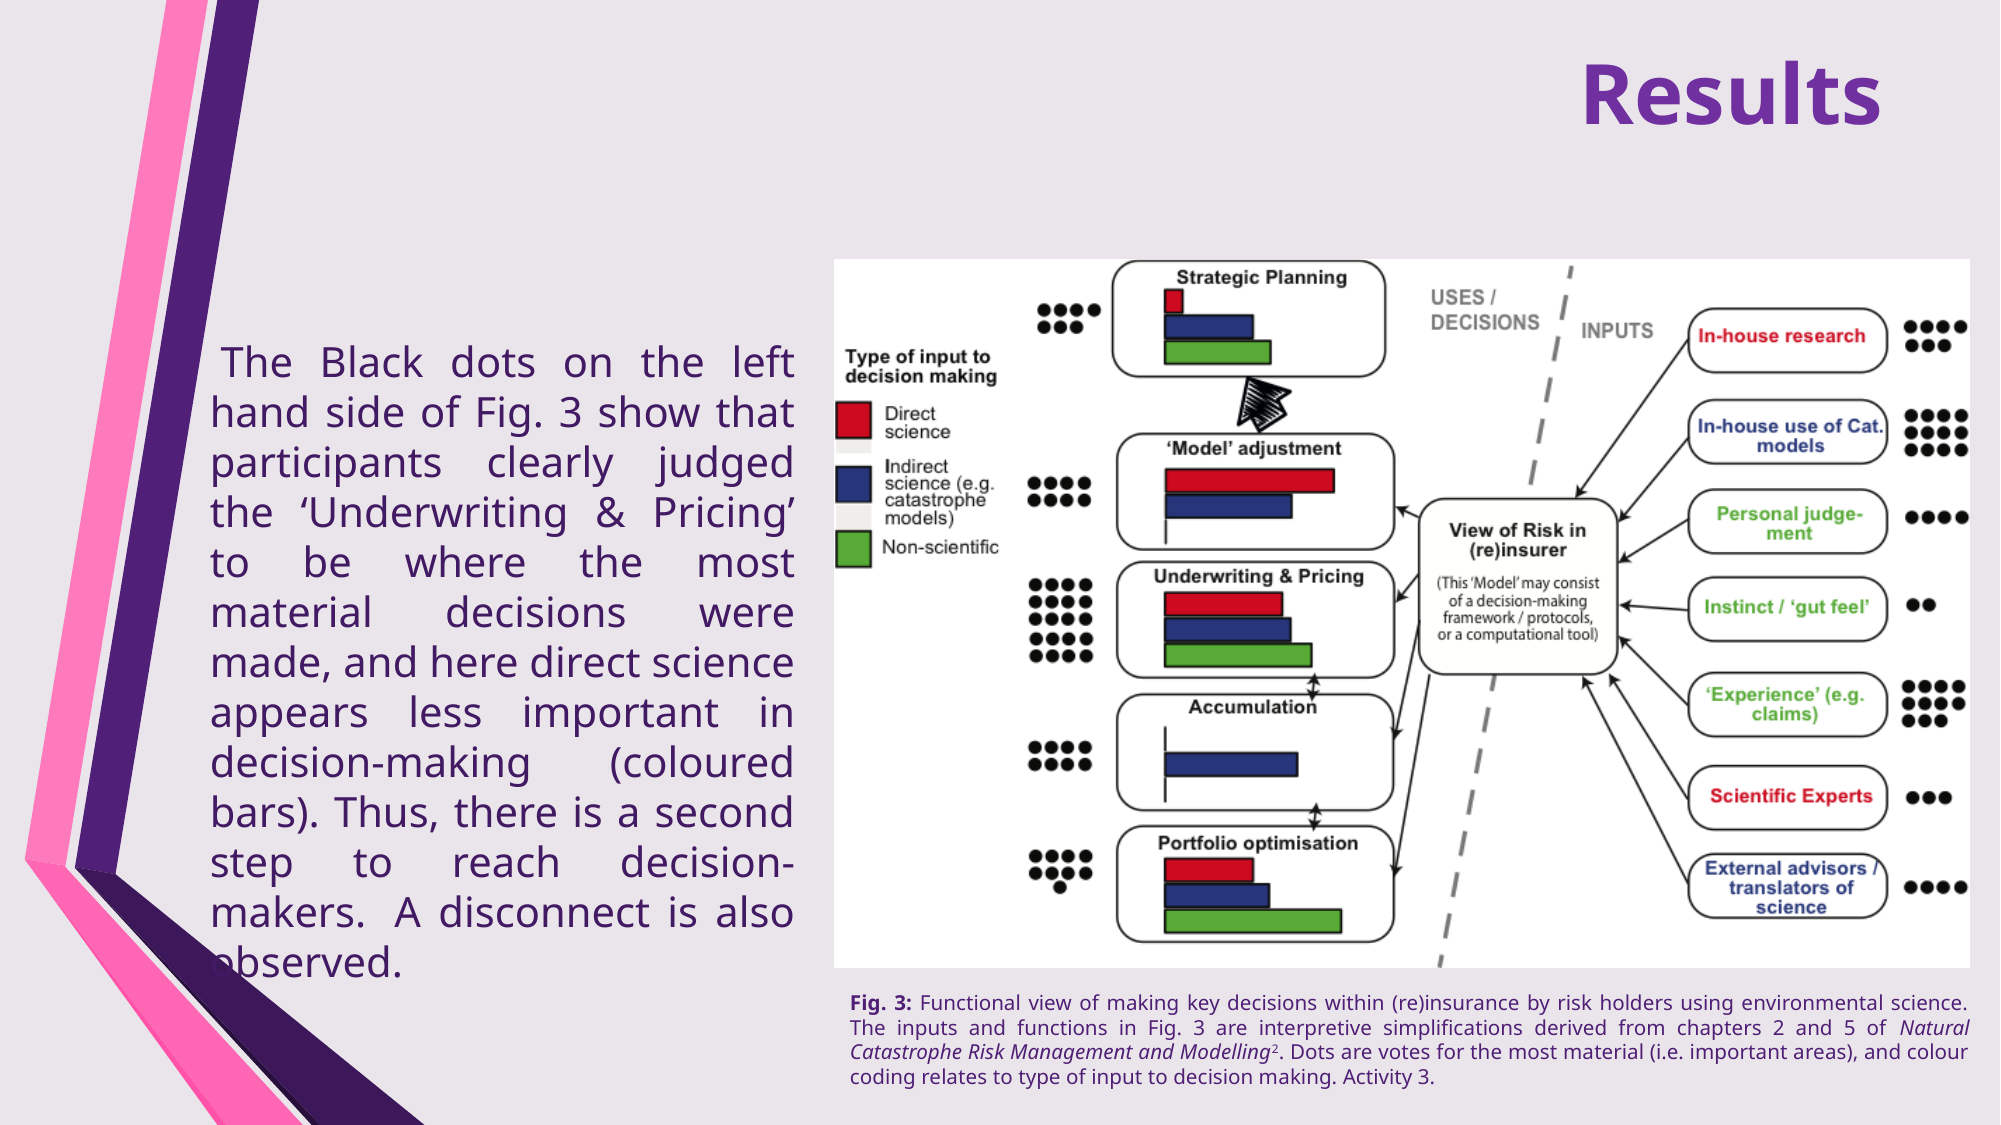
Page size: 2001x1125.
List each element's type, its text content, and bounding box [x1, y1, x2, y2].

picture [834, 258, 1970, 968]
text_box The Black dots on the left hand side of Fig. 3 show that participants clearly judged the ‘Underwriting & Pricing’ to be where the most material decisions were made, and here direct science appears less important in decision-making (coloured bars). Thus, there is a second step to reach decision-makers. A disconnect is also observed. [195, 328, 810, 1039]
title Results [1484, 0, 2000, 183]
list Fig. 3: Functional view of making key decisions within (re)insurance by risk holders using environmental science. The inputs and functions in Fig. 3 are interpretive simplifications derived from chapters 2 and 5 of Natural Catastrophe Risk Management and Modelling2. Dots are votes for the most material (i.e. important areas), and colour coding relates to type of input to decision making. Activity 3. [834, 982, 1985, 1097]
